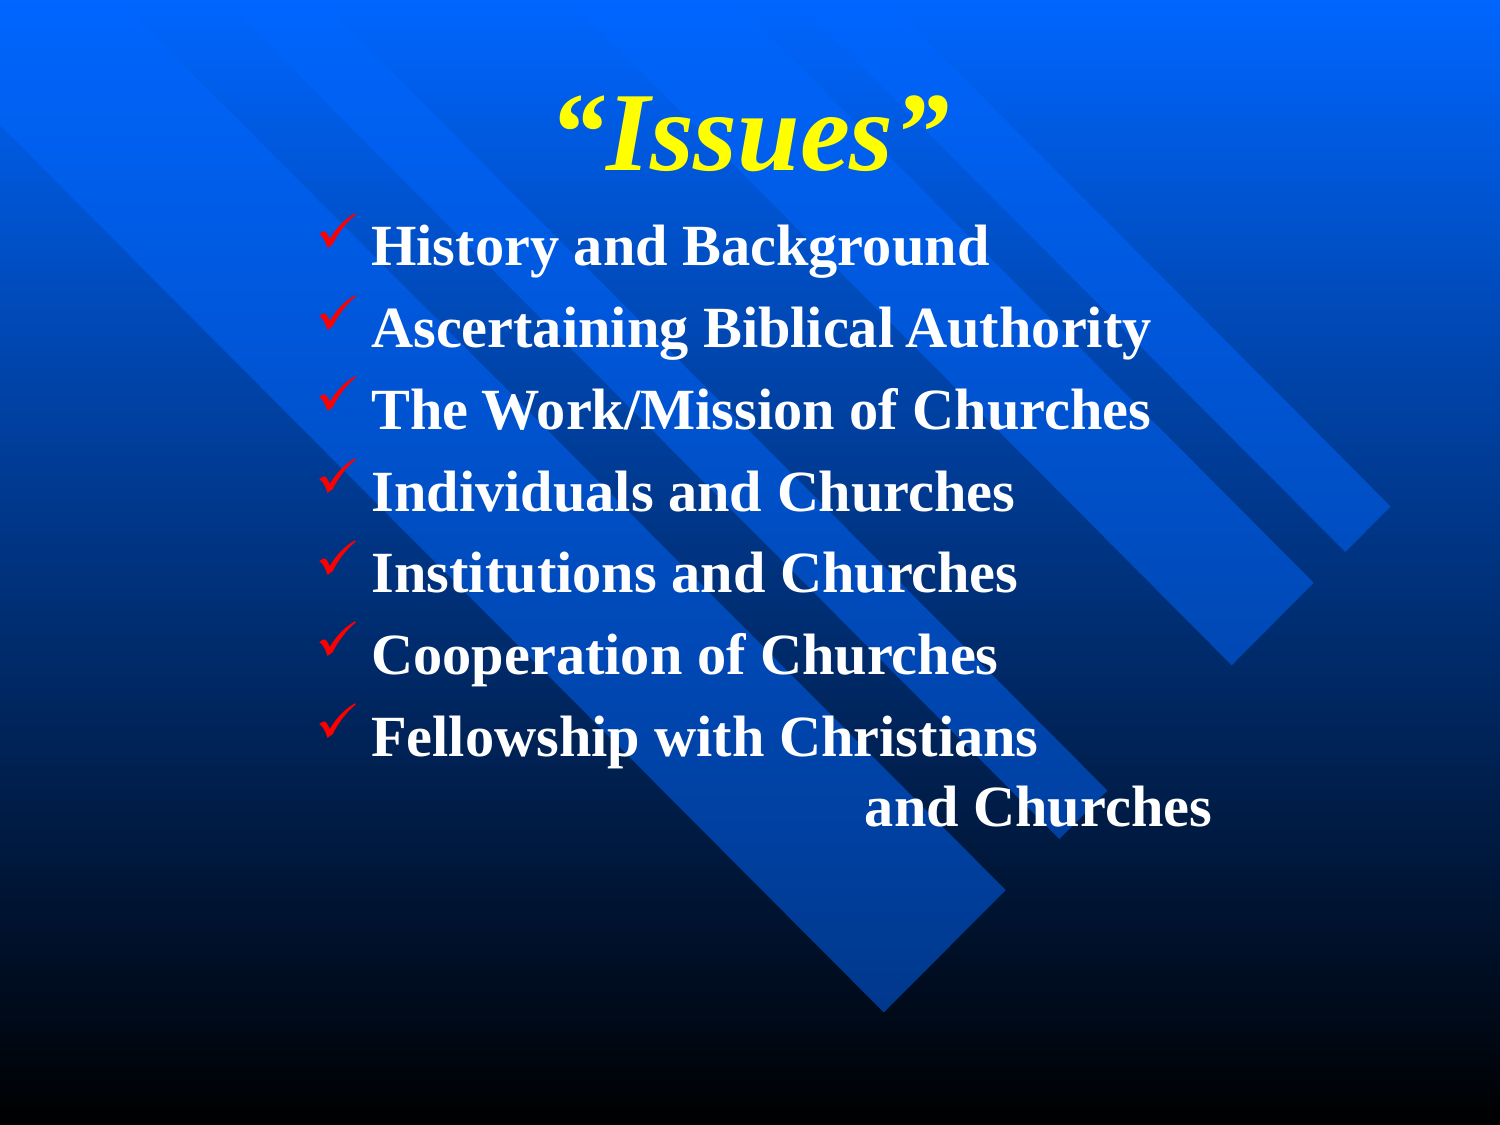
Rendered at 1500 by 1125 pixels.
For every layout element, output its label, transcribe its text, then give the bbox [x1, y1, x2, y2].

title “Issues” [112, 37, 1388, 213]
list History and Background Ascertaining Biblical Authority The Work/Mission of Churches Individuals and Churches Institutions and Churches Cooperation of Churches Fellowship with Christians and Churches [299, 199, 1438, 976]
